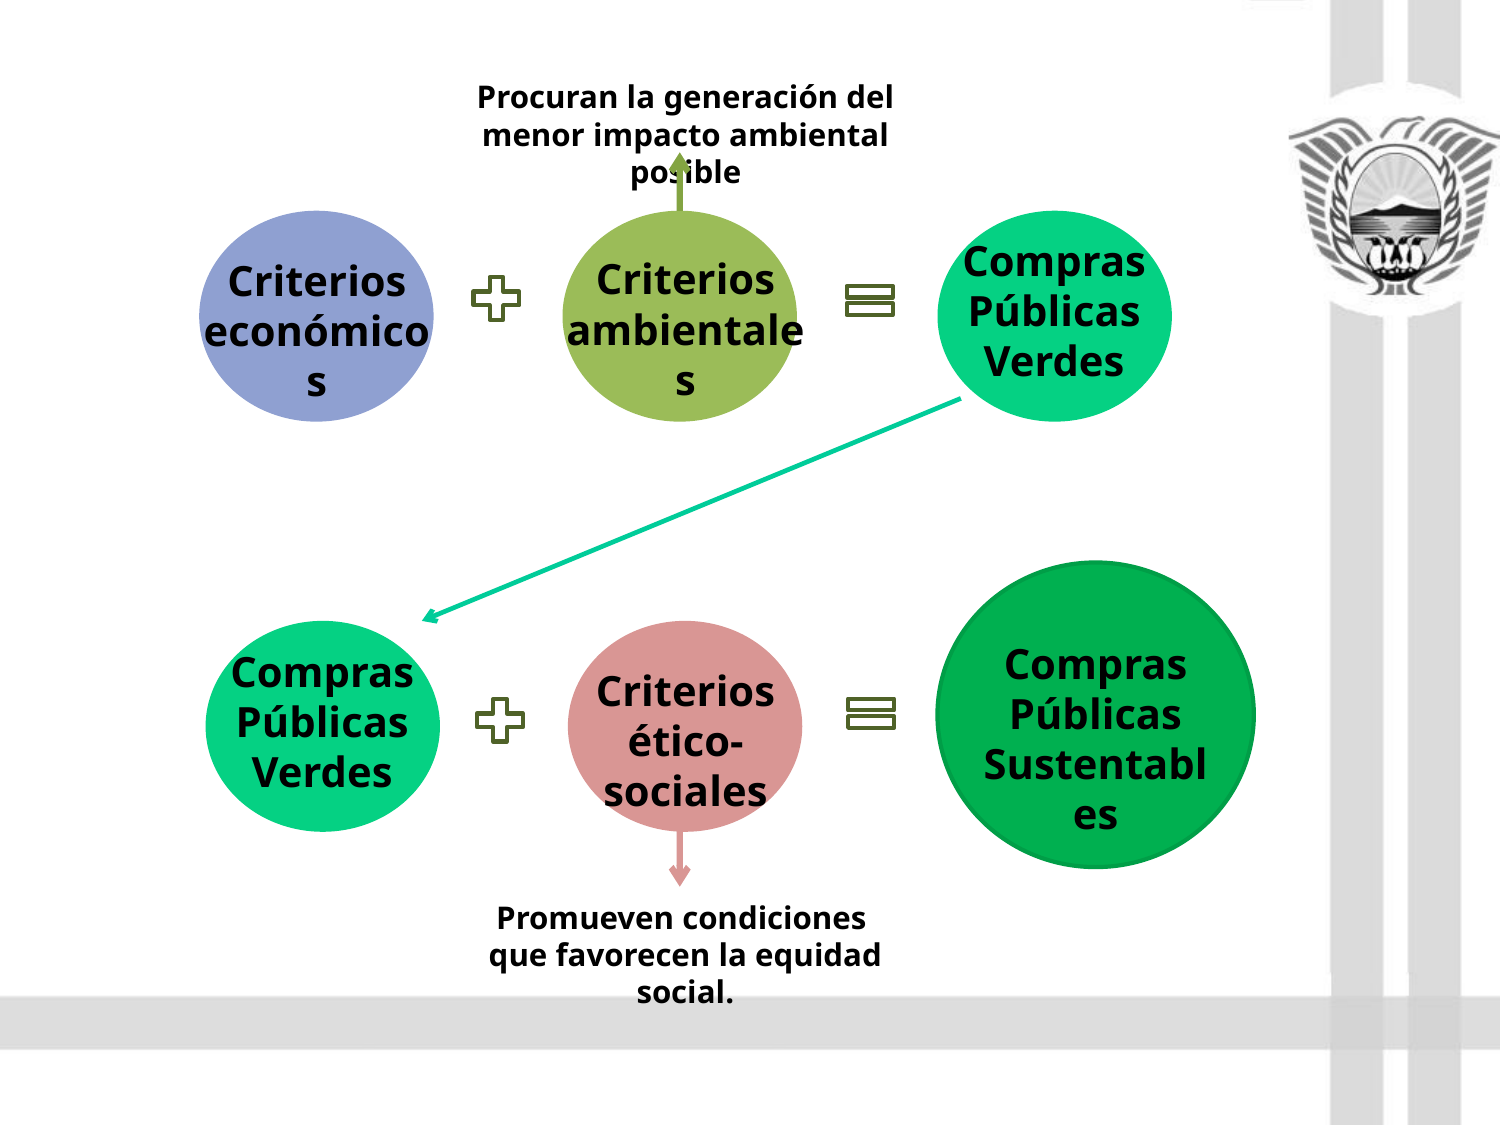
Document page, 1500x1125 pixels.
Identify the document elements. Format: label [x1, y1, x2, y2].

picture [0, 0, 1500, 1125]
text_box [421, 398, 962, 622]
